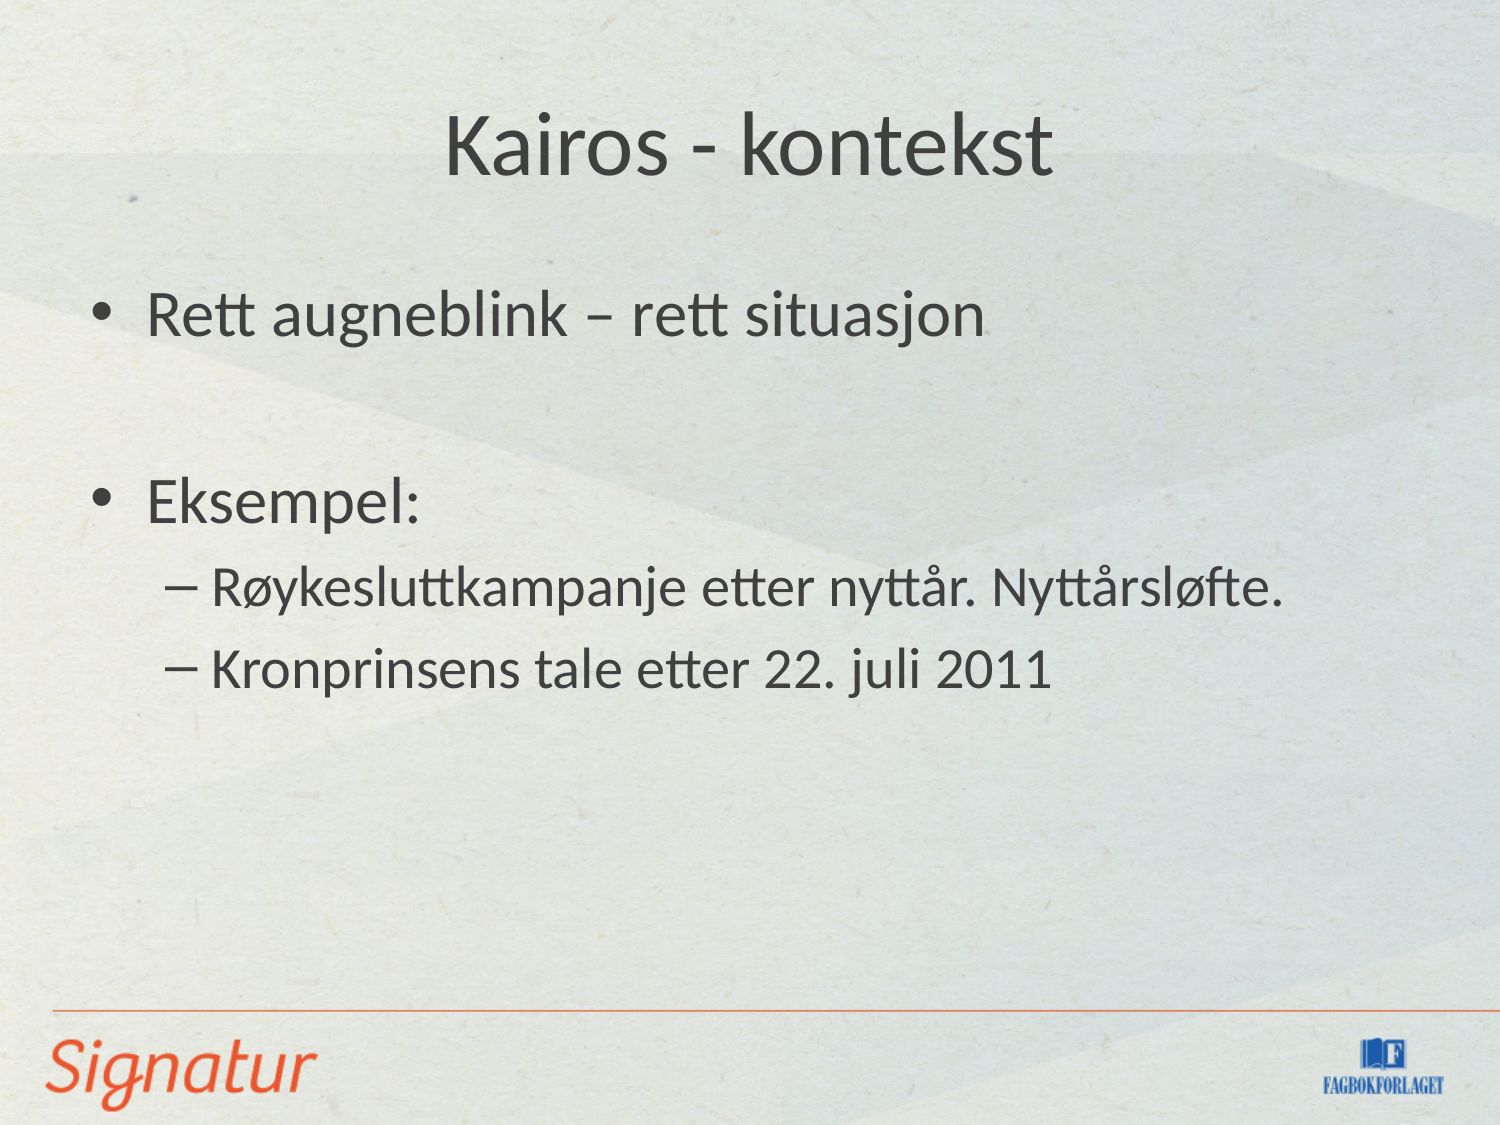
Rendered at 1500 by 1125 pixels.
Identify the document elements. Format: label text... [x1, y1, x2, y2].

title Kairos - kontekst [75, 45, 1425, 233]
picture [0, 0, 1500, 1125]
list Rett augneblink – rett situasjon Eksempel: Røykesluttkampanje etter nyttår. Nyttårsløfte. Kronprinsens tale etter 22. juli 2011 [75, 262, 1425, 1005]
